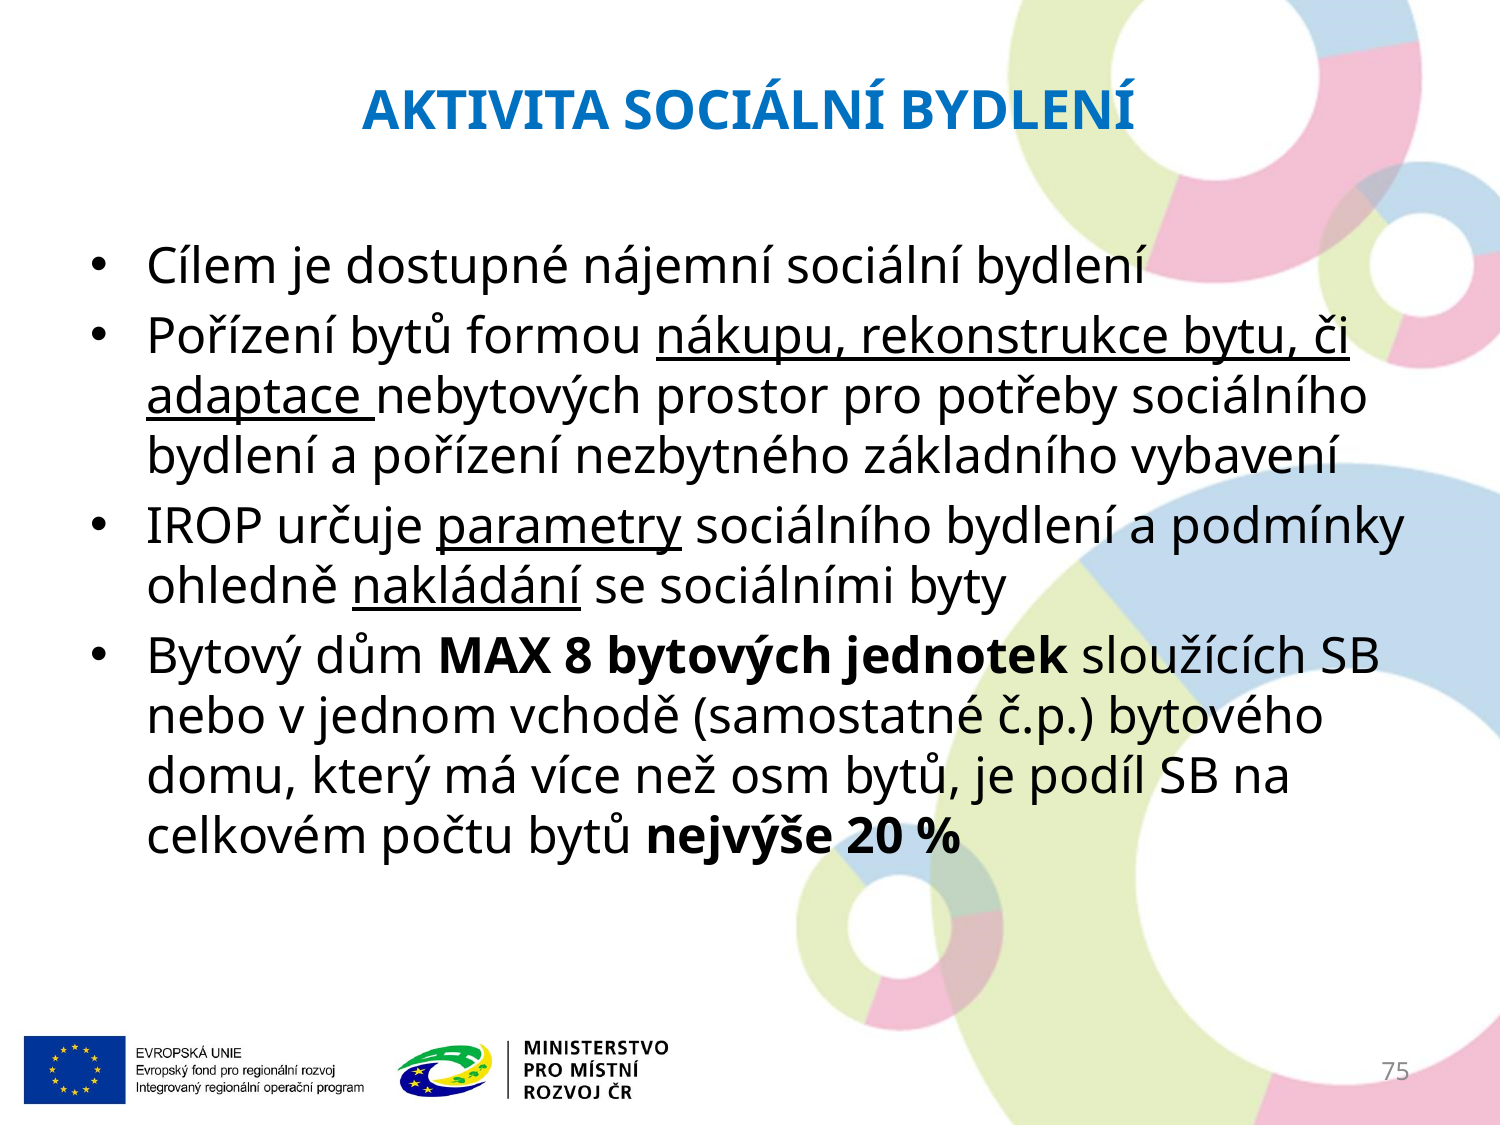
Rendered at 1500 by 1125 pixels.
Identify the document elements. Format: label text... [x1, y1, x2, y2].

list Cílem je dostupné nájemní sociální bydlení Pořízení bytů formou nákupu, rekonstrukce bytu, či adaptace nebytových prostor pro potřeby sociálního bydlení a pořízení nezbytného základního vybavení IROP určuje parametry sociálního bydlení a podmínky ohledně nakládání se sociálními byty Bytový dům MAX 8 bytových jednotek sloužících SB nebo v jednom vchodě (samostatné č.p.) bytového domu, který má více než osm bytů, je podíl SB na celkovém počtu bytů nejvýše 20 % [75, 225, 1425, 1005]
slide_number 75 [1074, 1042, 1425, 1103]
picture [0, 0, 1500, 1125]
title Aktivita SOCIÁLNÍ BYDLENÍ [75, 45, 1425, 171]
